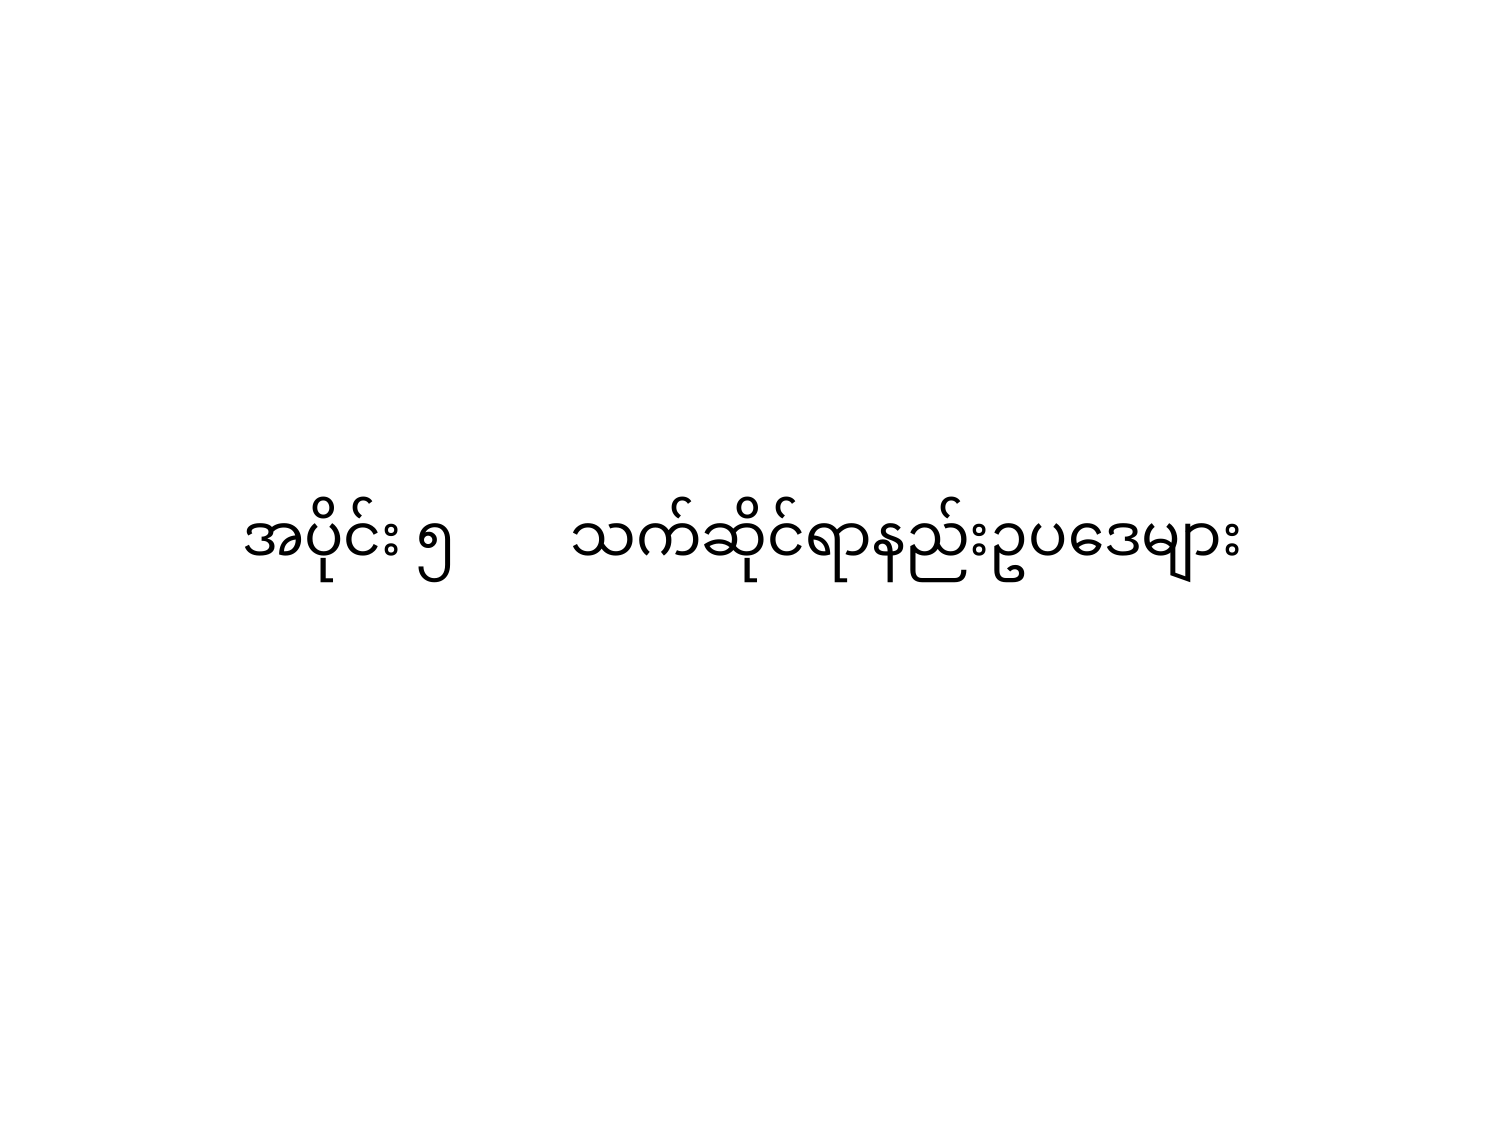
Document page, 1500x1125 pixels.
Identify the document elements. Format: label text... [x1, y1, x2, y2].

title အပိုင်း ၅ သက်ဆိုင်ရာနည်းဥပဒေများ [112, 477, 1388, 576]
